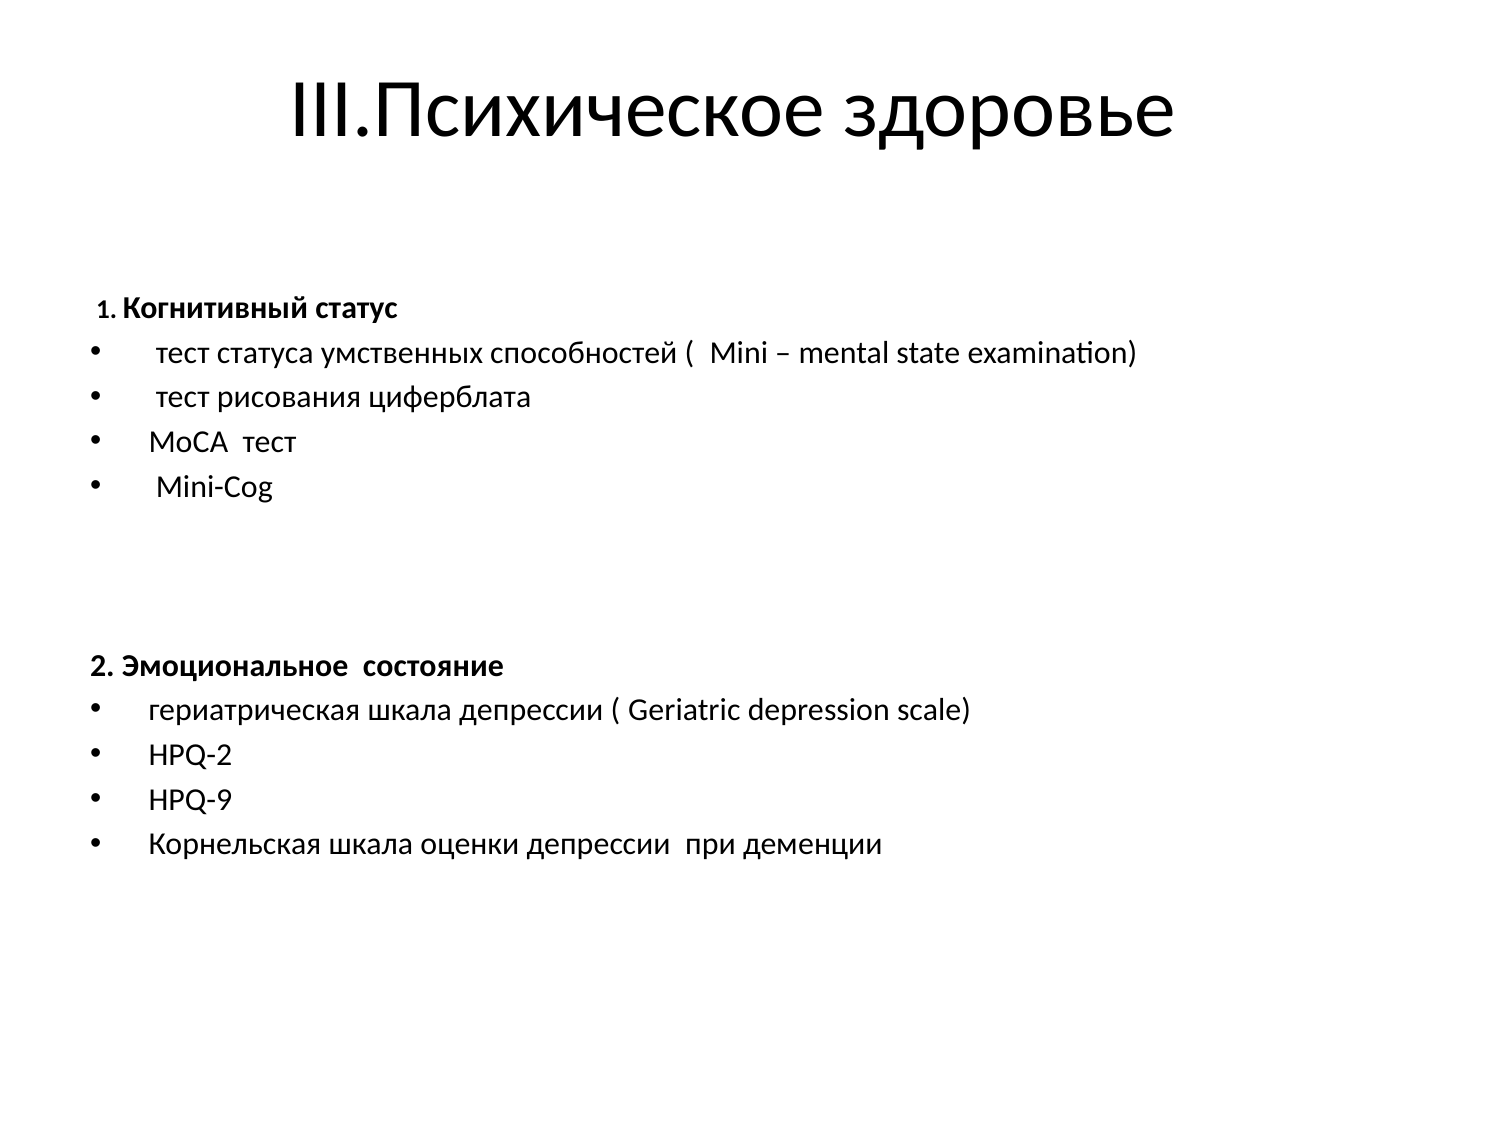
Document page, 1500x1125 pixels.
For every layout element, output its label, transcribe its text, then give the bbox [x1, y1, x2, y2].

title III.Психическое здоровье [41, 45, 1425, 161]
list 1. Когнитивный статус тест статуса умственных способностей ( Mini – mental state examination) тест рисования циферблата MoCA тест Mini-Cog 2. Эмоциональное состояние гериатрическая шкала депрессии ( Geriatric depression scale) HPQ-2 HPQ-9 Корнельская шкала оценки депрессии при деменции [75, 278, 1425, 1059]
